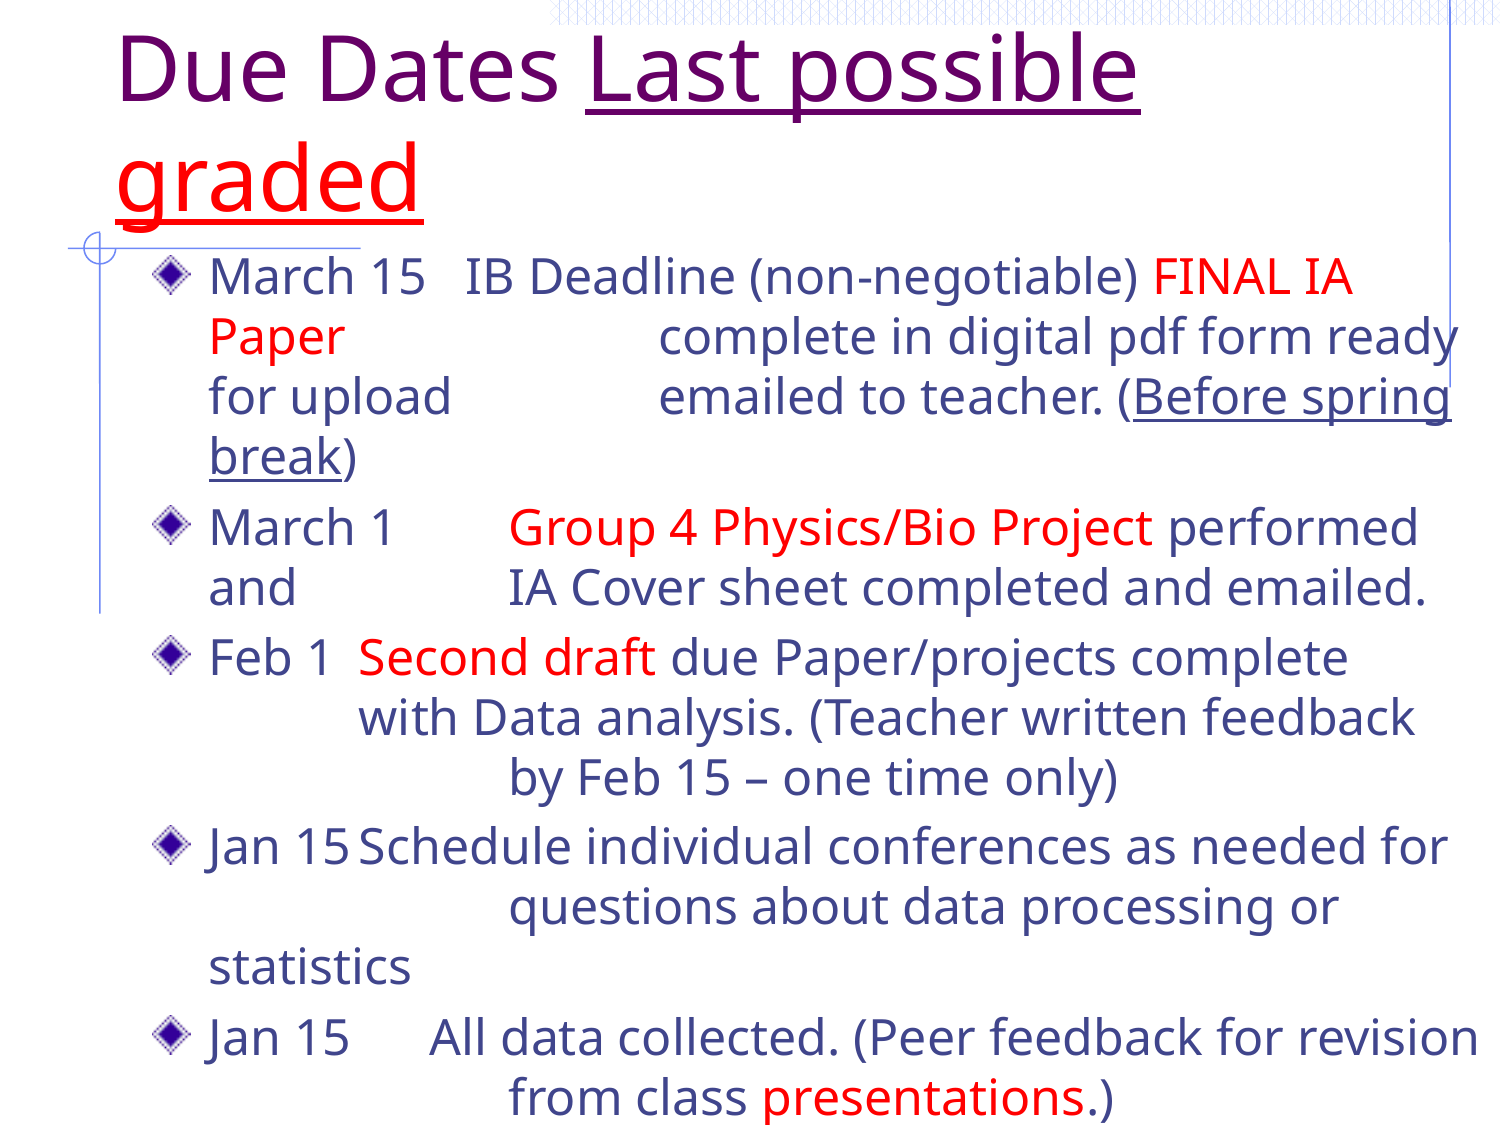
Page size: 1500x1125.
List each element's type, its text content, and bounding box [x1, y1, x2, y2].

title Due Dates Last possible graded [99, 50, 1425, 238]
picture [152, 505, 191, 545]
picture [152, 255, 191, 295]
list March 15 IB Deadline (non-negotiable) FINAL IA Paper complete in digital pdf form ready for upload emailed to teacher. (Before spring break) March 1 Group 4 Physics/Bio Project performed and IA Cover sheet completed and emailed. Feb 1 Second draft due Paper/projects complete with Data analysis. (Teacher written feedback by Feb 15 – one time only) Jan 15 Schedule individual conferences as needed for questions about data processing or statistics Jan 15 All data collected. (Peer feedback for revision from class presentations.) [137, 237, 1500, 913]
picture [152, 1015, 191, 1055]
picture [152, 825, 191, 865]
picture [152, 635, 191, 675]
